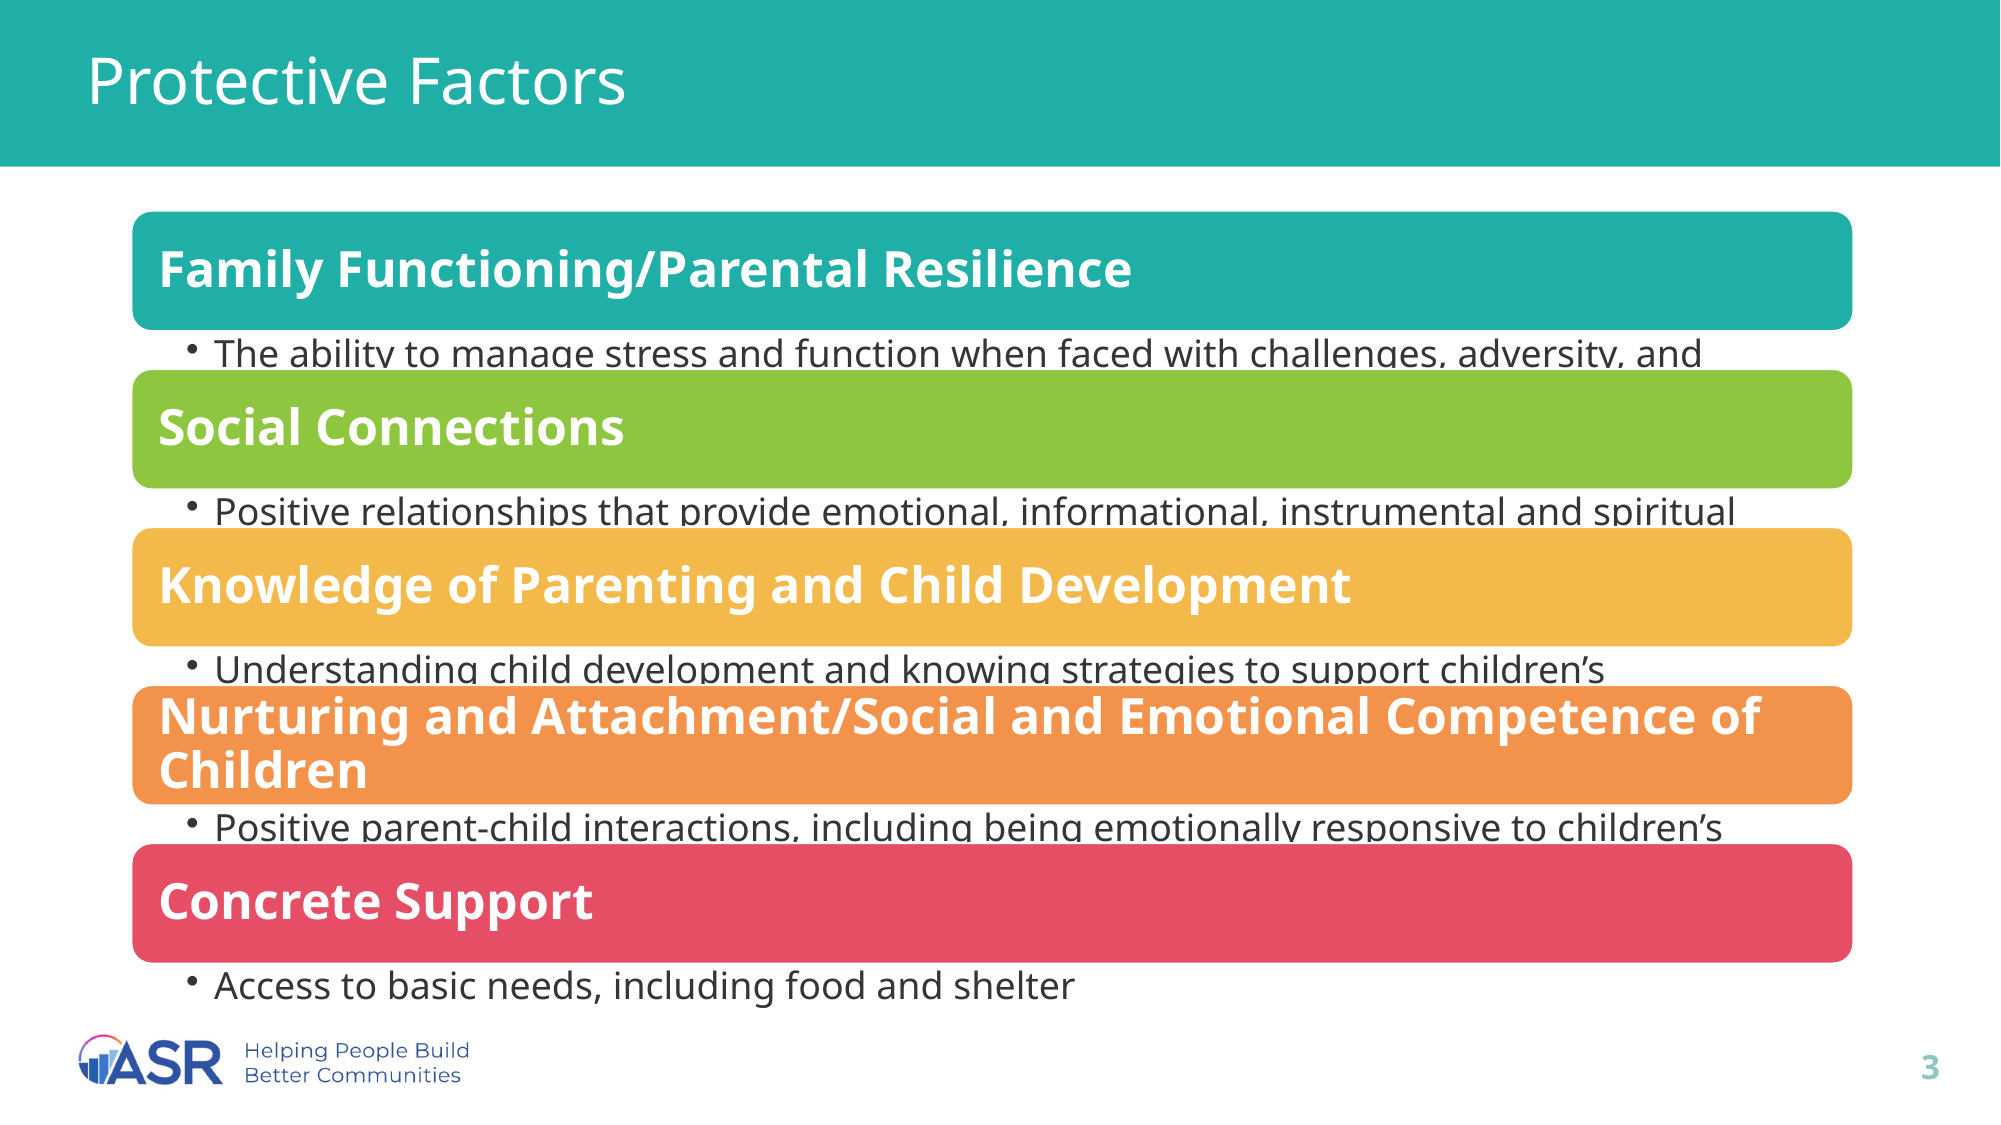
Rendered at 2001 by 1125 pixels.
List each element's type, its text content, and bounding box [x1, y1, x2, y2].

slide_number 3 [1504, 1039, 1955, 1099]
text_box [131, 210, 1854, 989]
picture [71, 1020, 495, 1097]
title Protective Factors [71, 40, 1923, 126]
